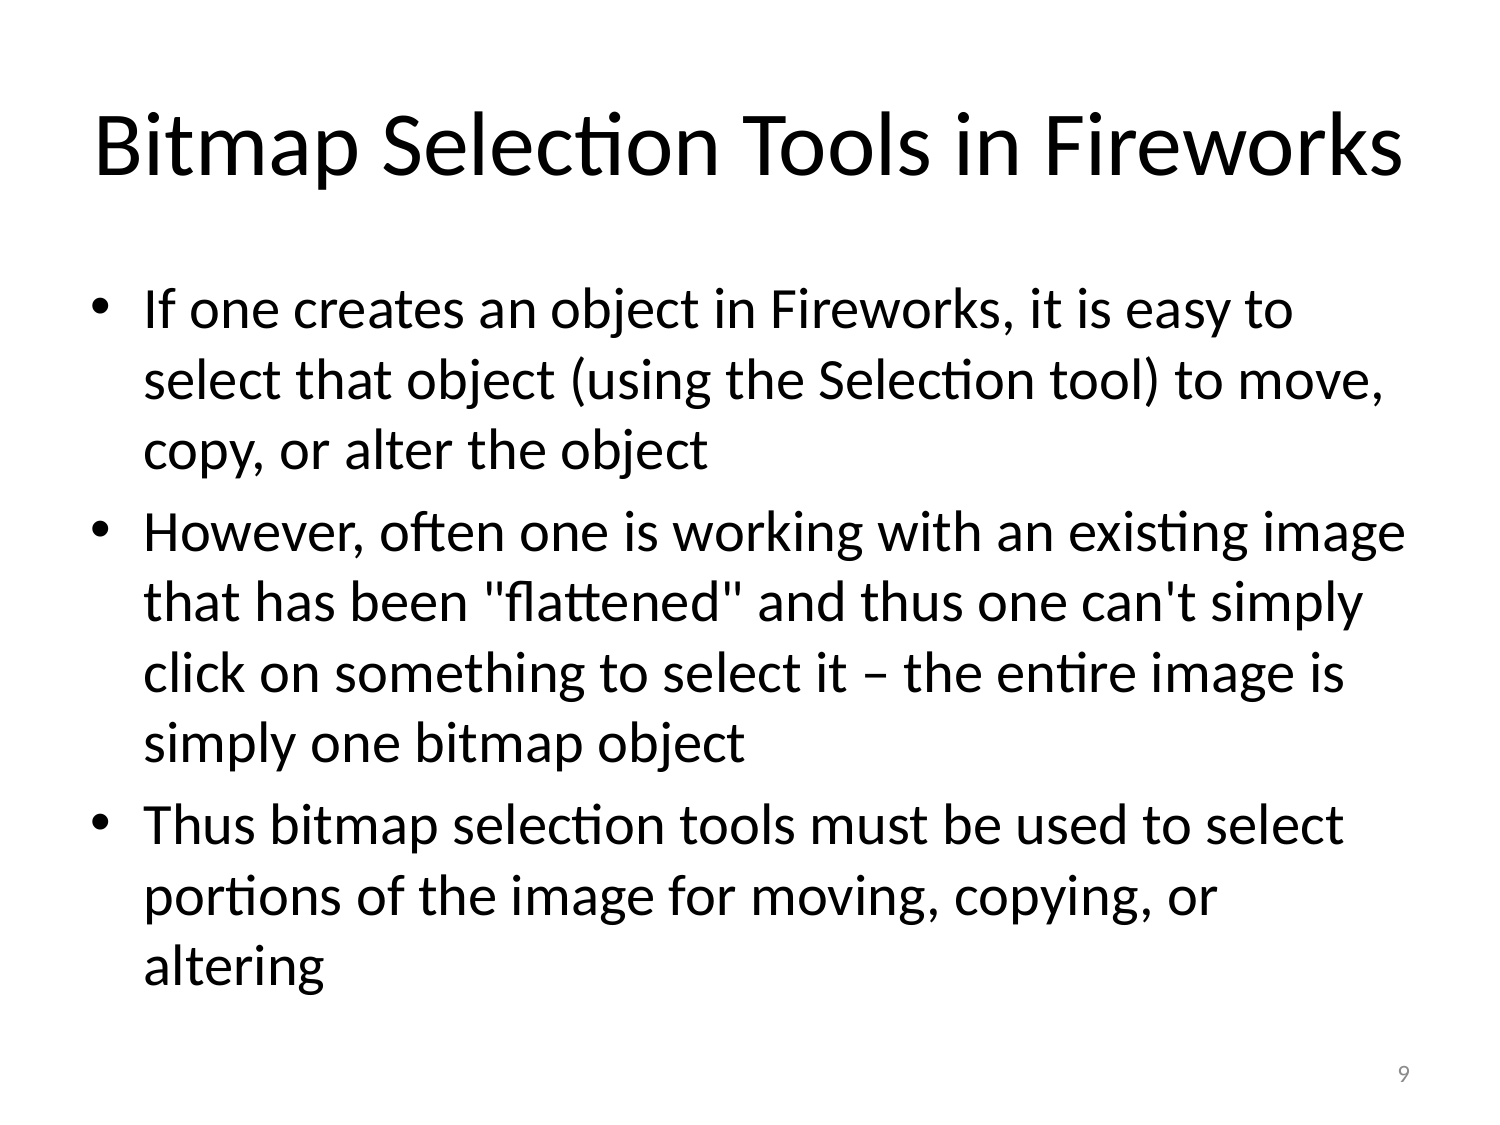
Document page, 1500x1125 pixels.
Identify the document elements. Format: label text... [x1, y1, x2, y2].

list If one creates an object in Fireworks, it is easy to select that object (using the Selection tool) to move, copy, or alter the object However, often one is working with an existing image that has been "flattened" and thus one can't simply click on something to select it – the entire image is simply one bitmap object Thus bitmap selection tools must be used to select portions of the image for moving, copying, or altering [75, 262, 1425, 1005]
title Bitmap Selection Tools in Fireworks [75, 45, 1425, 233]
slide_number 9 [1074, 1042, 1425, 1103]
